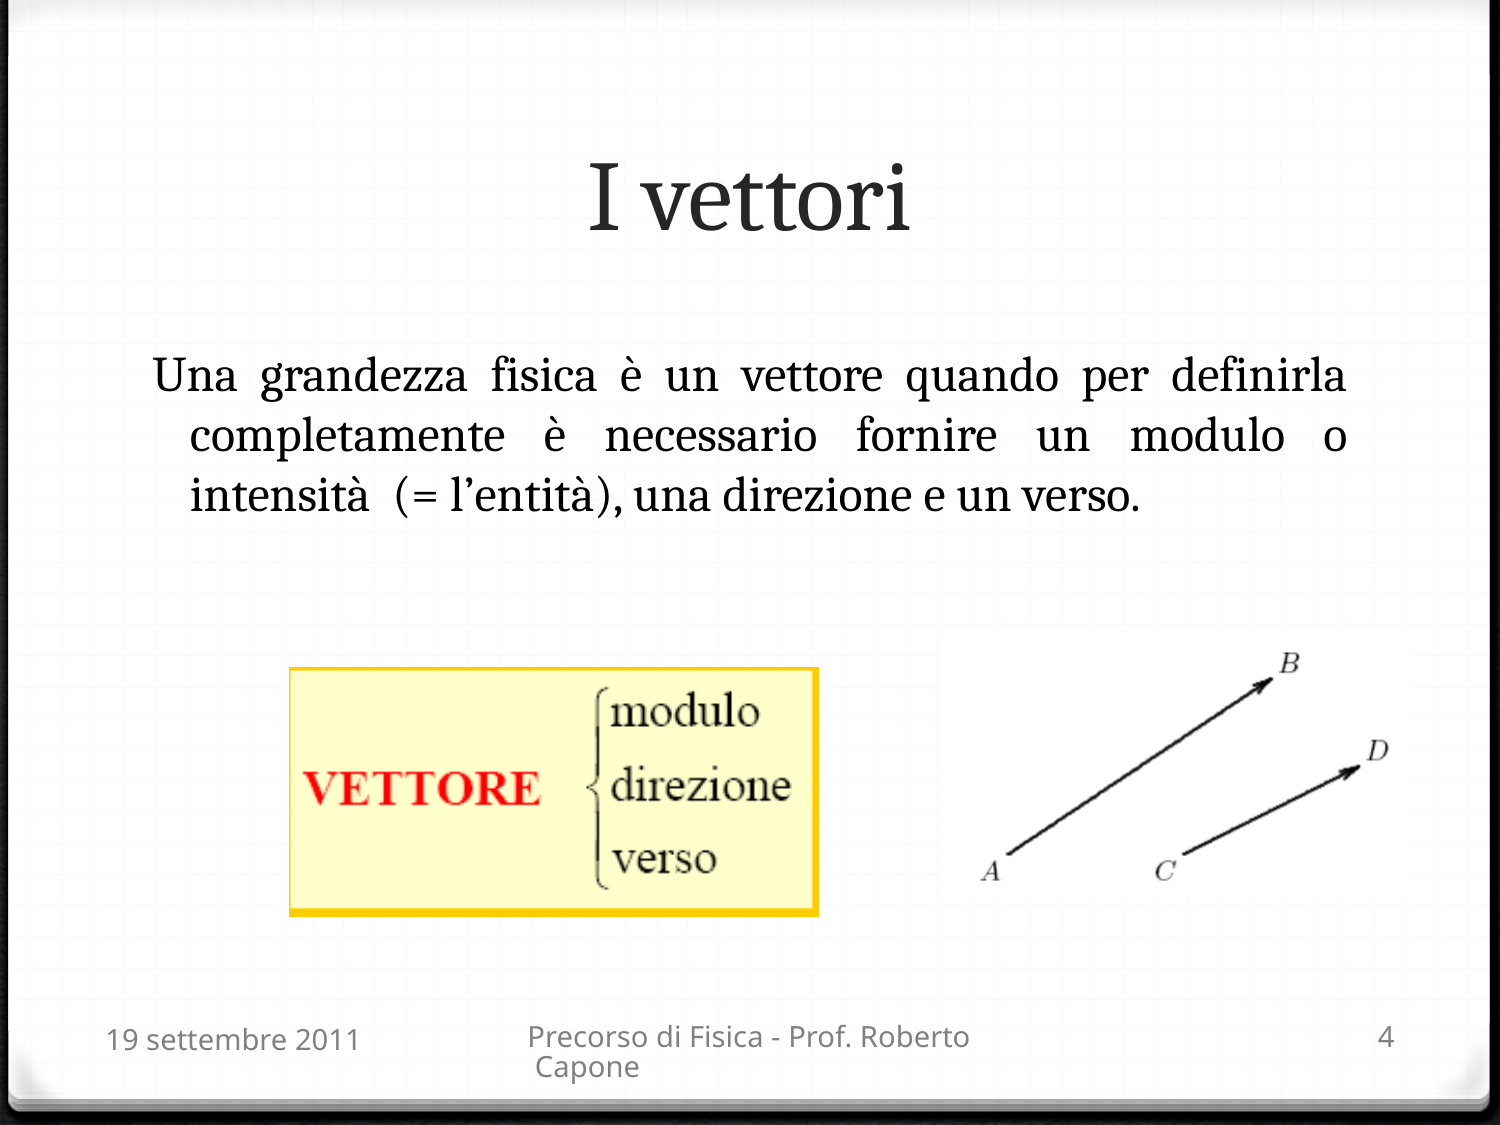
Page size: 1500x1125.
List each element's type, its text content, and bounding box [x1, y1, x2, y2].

title I vettori [90, 71, 1410, 309]
footer Precorso di Fisica - Prof. Roberto Capone [512, 1008, 988, 1069]
slide_number 19 settembre 2011 [90, 1008, 441, 1069]
slide_number 4 [1059, 1008, 1410, 1069]
picture [0, 0, 1500, 1125]
list Una grandezza fisica è un vettore quando per definirla completamente è necessario fornire un modulo o intensità (= l’entità), una direzione e un verso. [137, 334, 1363, 983]
